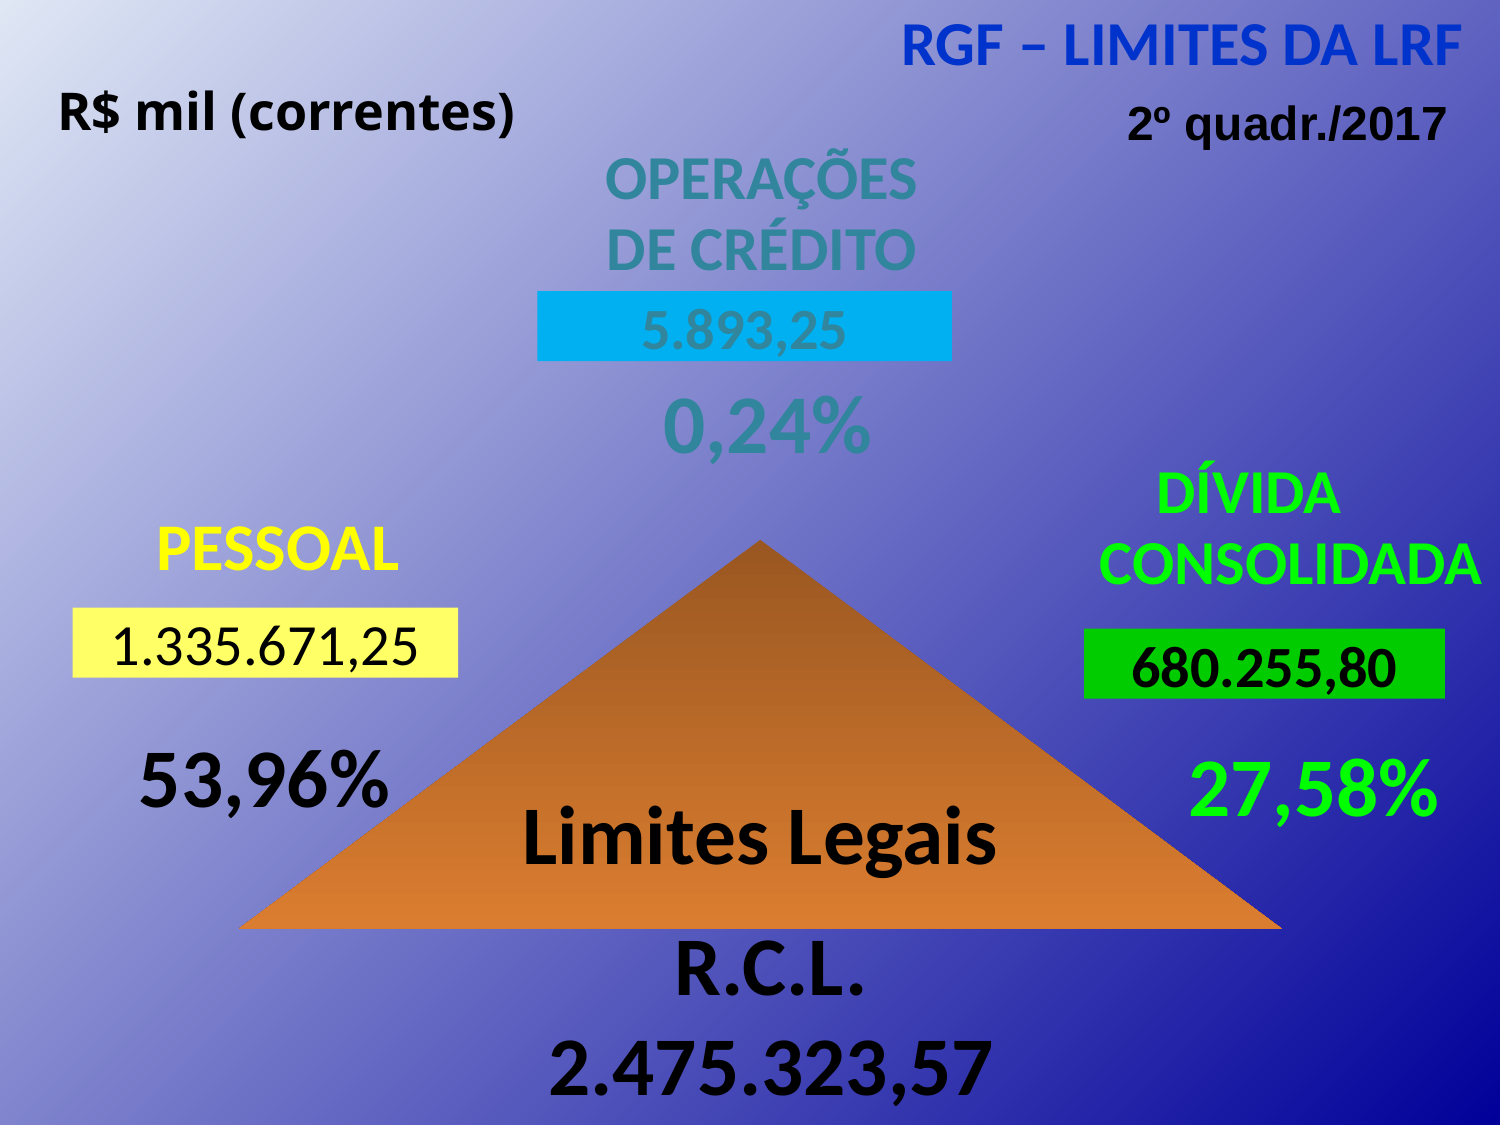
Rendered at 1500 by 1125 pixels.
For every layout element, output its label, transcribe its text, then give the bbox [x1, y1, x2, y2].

text_box R$ mil (correntes) [42, 86, 530, 148]
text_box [52, 400, 483, 959]
text_box R.C.L. 2.475.323,57 [474, 931, 1069, 1108]
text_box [1009, 450, 1483, 835]
text_box RGF – LIMITES DA LRF [0, 0, 1479, 86]
text_box 2º quadr./2017 [1038, 100, 1464, 156]
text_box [537, 136, 987, 472]
text_box Limites Legais [487, 538, 1284, 931]
